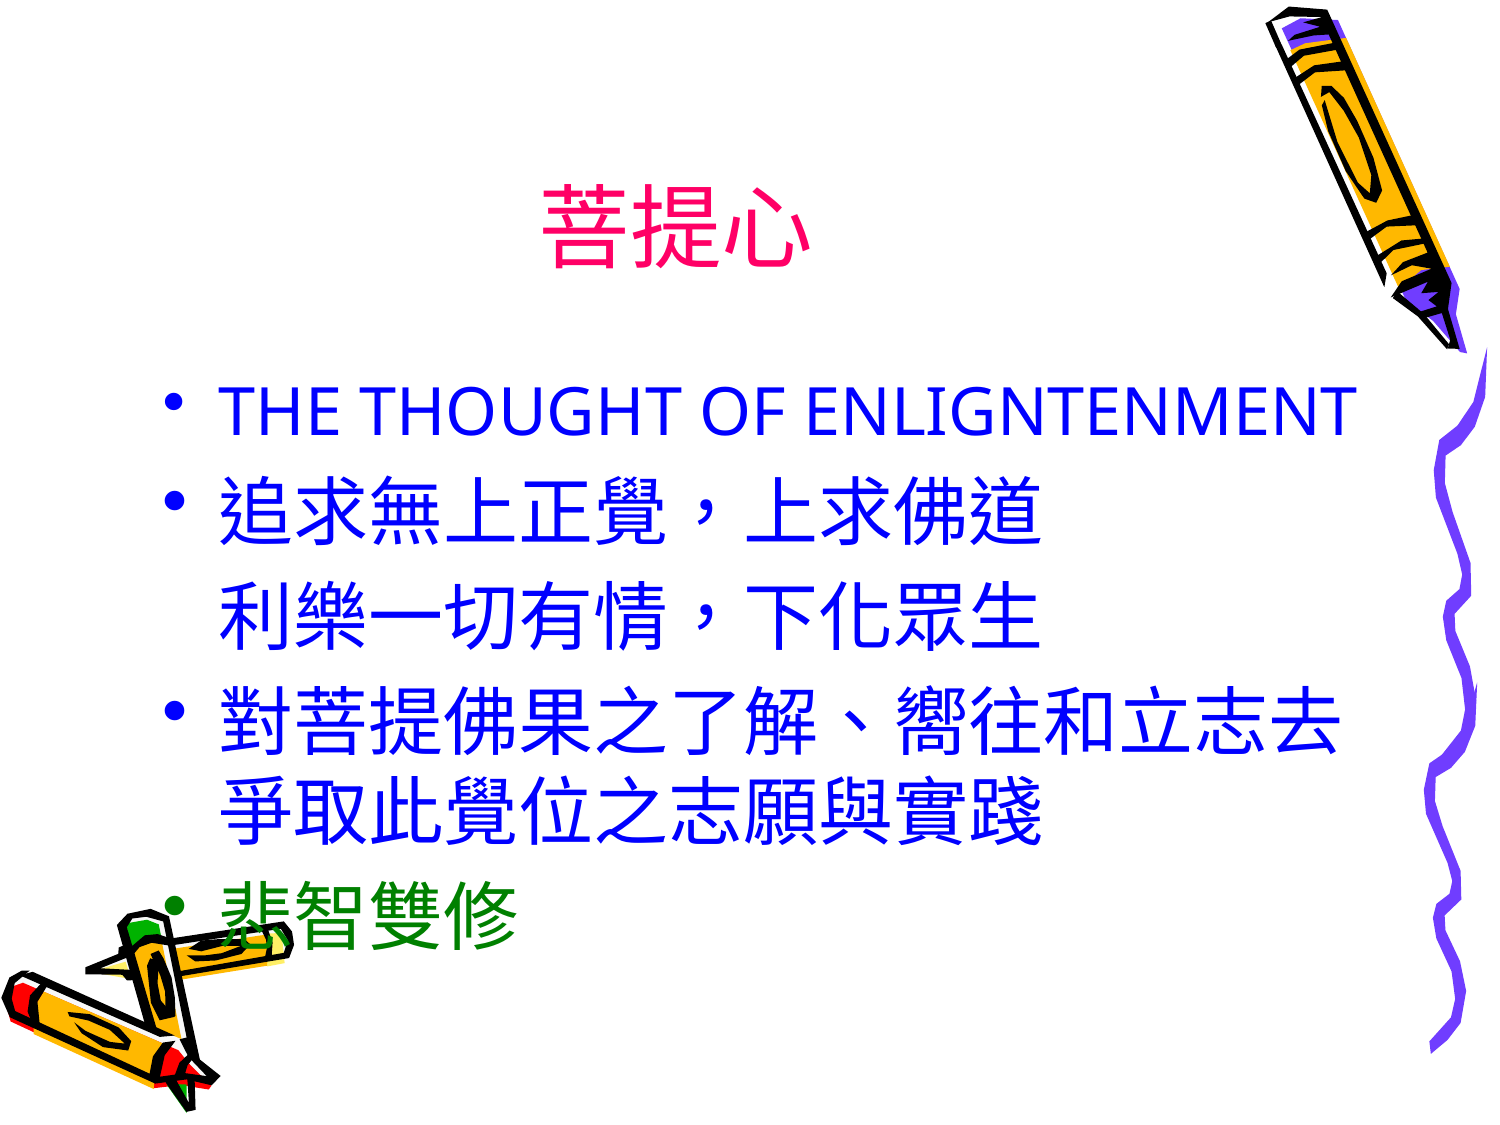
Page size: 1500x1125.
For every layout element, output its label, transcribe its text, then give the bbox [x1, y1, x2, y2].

title 菩提心 [112, 24, 1240, 288]
list THE THOUGHT OF ENLIGNTENMENT 追求無上正覺，上求佛道 利樂一切有情，下化眾生 對菩提佛果之了解、嚮往和立志去爭取此覺位之志願與實踐 悲智雙修 [147, 361, 1423, 1005]
